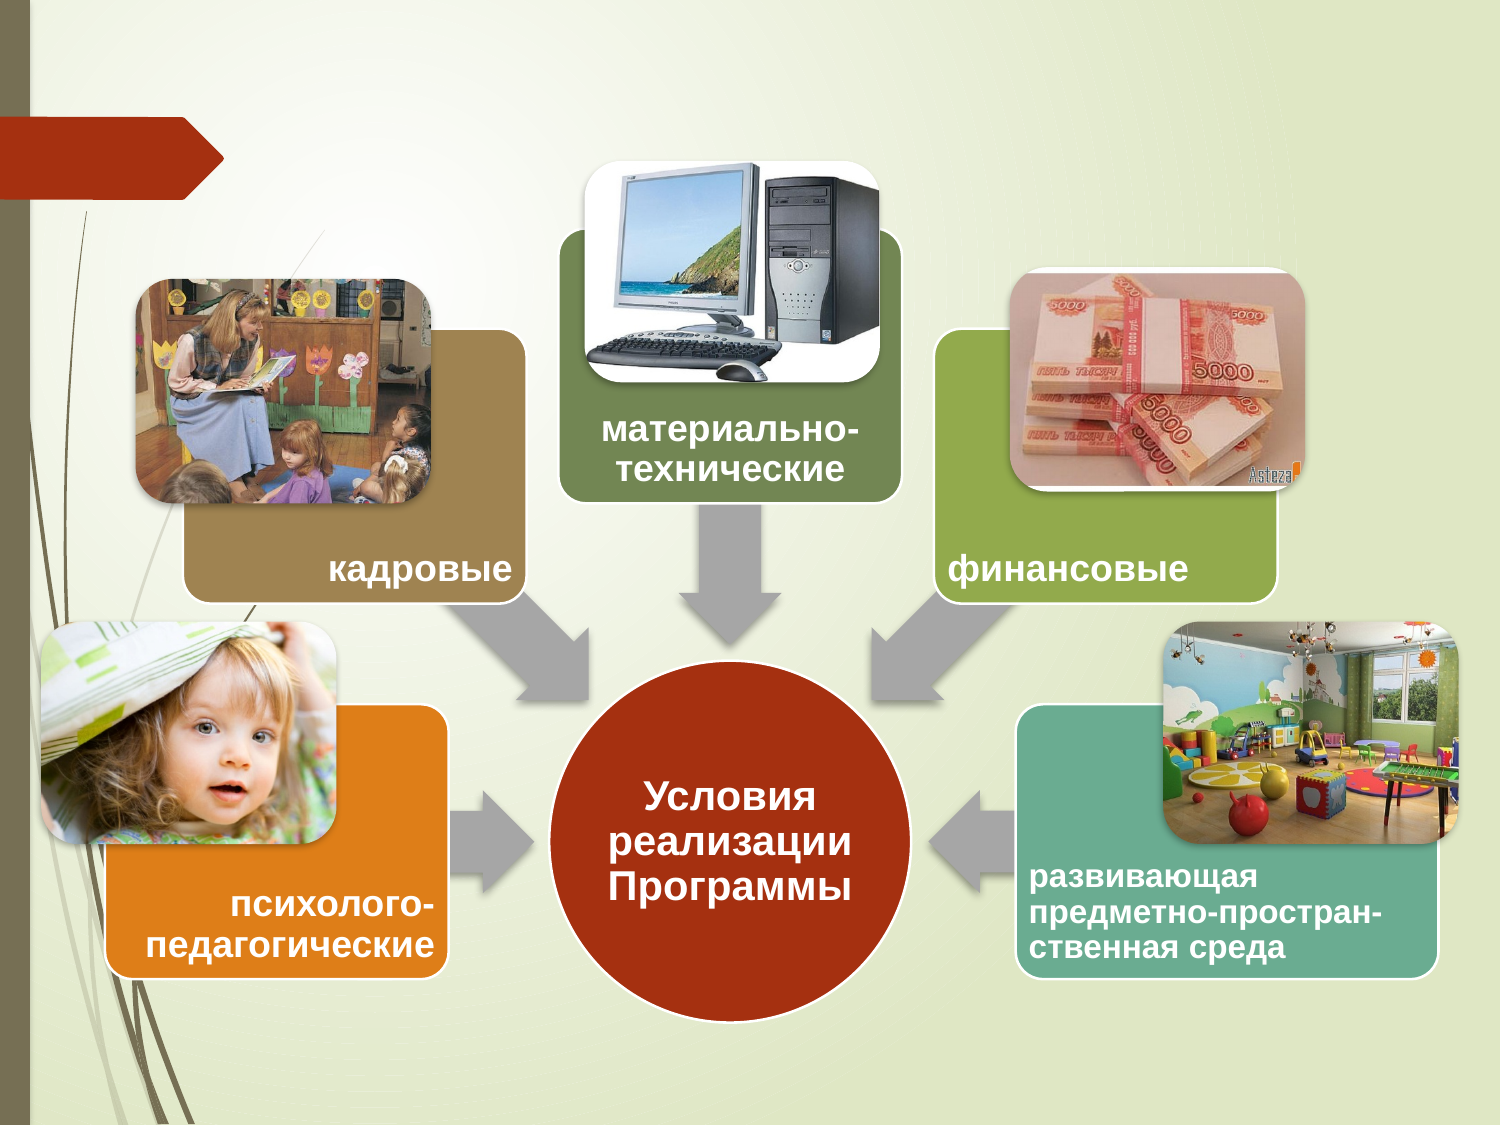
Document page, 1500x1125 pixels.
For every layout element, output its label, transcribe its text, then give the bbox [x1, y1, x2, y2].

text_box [135, 278, 527, 620]
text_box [40, 621, 535, 980]
text_box Условия реализации Программы [547, 659, 913, 1024]
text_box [558, 160, 903, 645]
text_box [907, 266, 1306, 635]
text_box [928, 621, 1459, 980]
